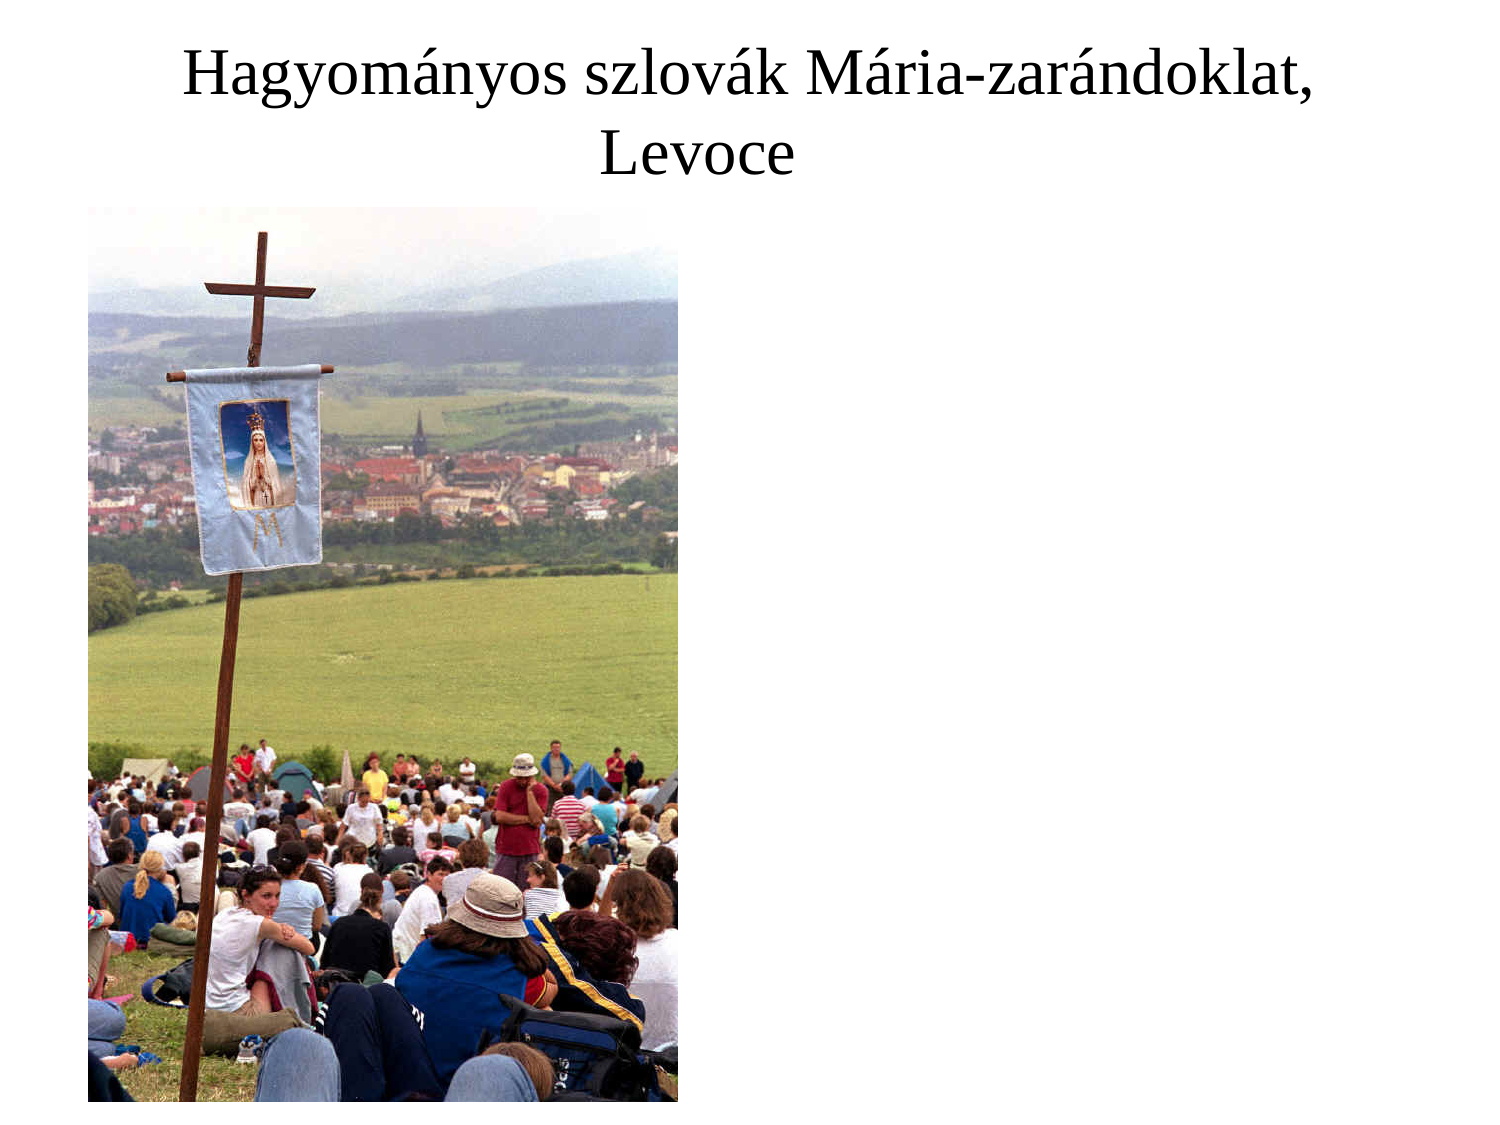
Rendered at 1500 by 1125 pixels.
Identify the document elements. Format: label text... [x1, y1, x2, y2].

picture [88, 207, 678, 1102]
title Hagyományos szlovák Mária-zarándoklat, Levoce [112, 31, 1388, 185]
